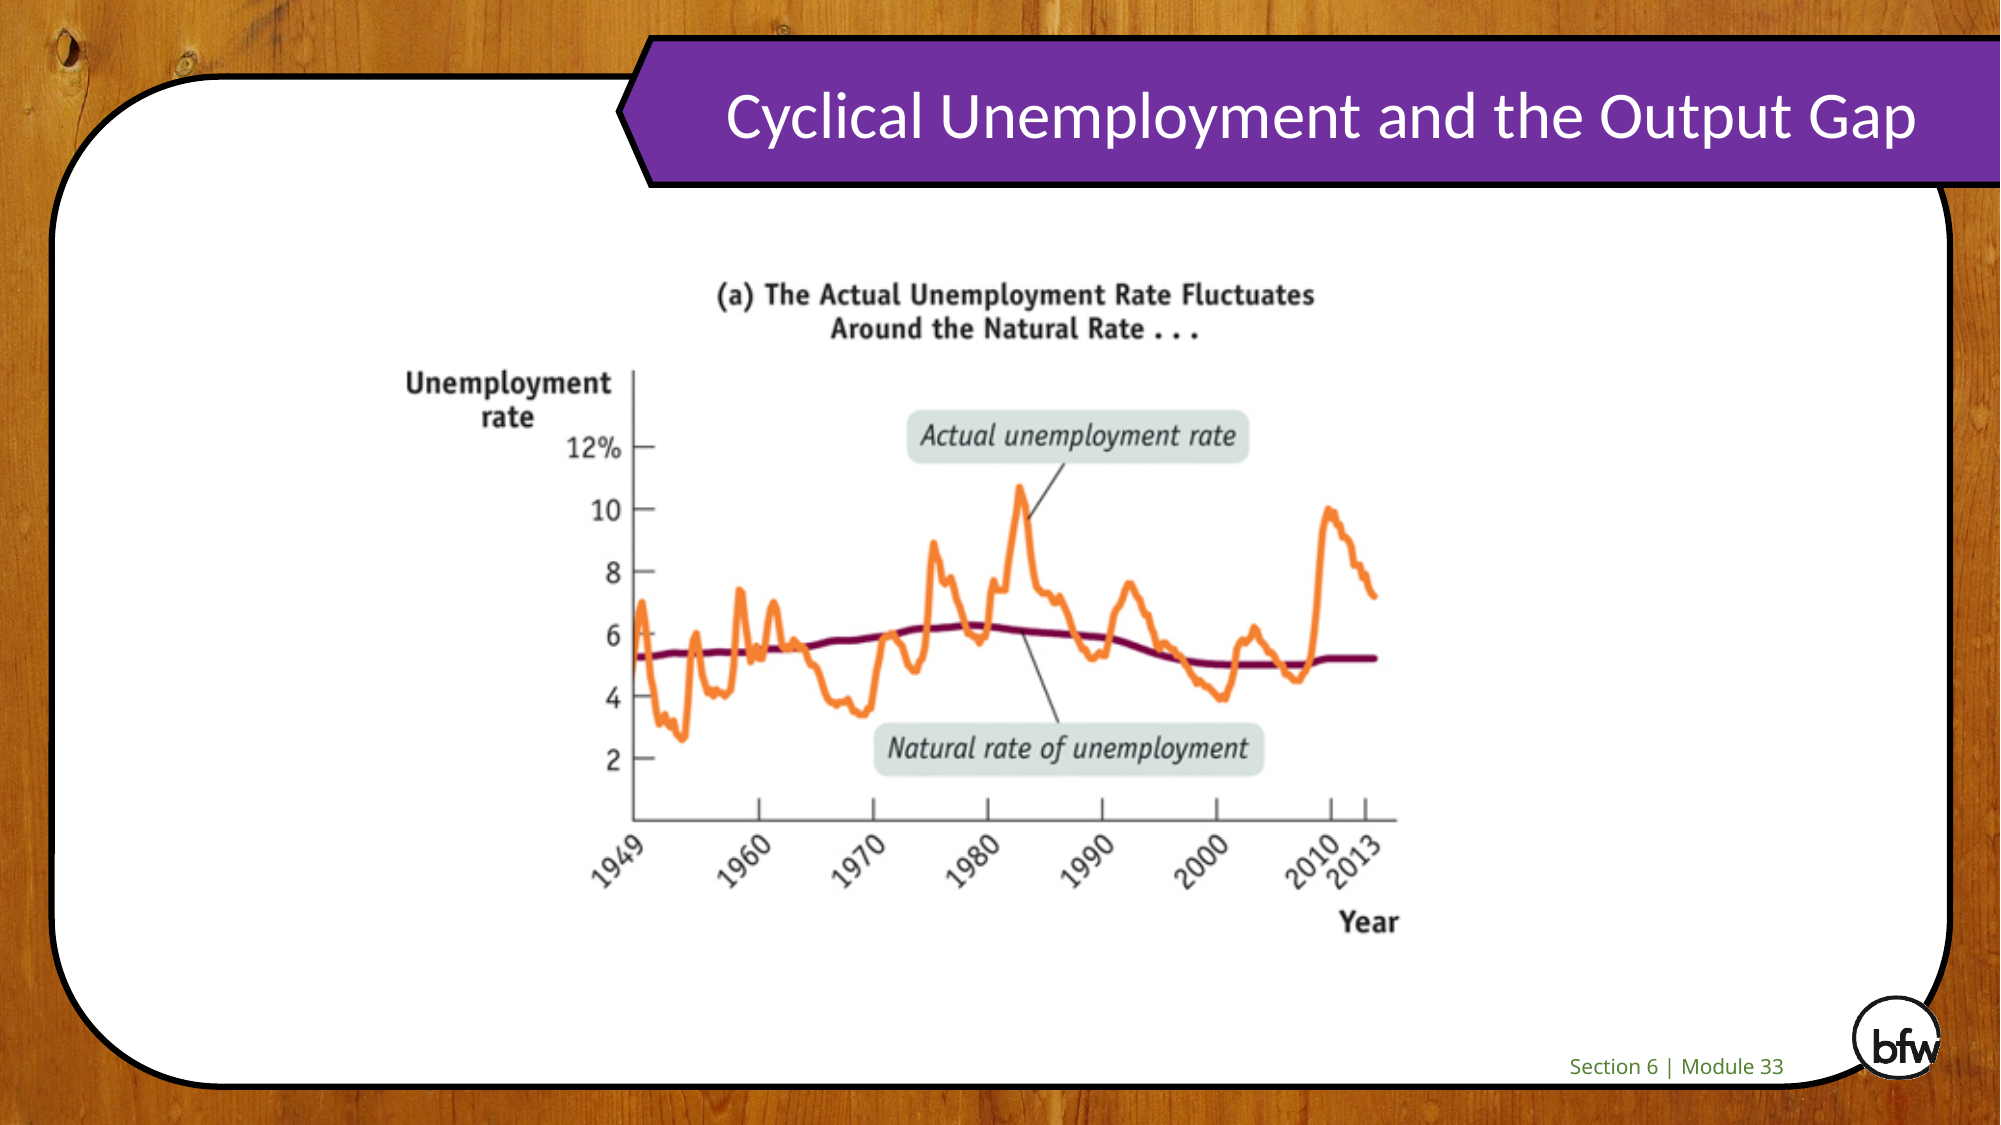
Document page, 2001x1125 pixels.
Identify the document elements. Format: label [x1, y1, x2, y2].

picture [1850, 992, 1943, 1082]
list [0, 0, 2000, 1125]
picture [371, 261, 1526, 944]
